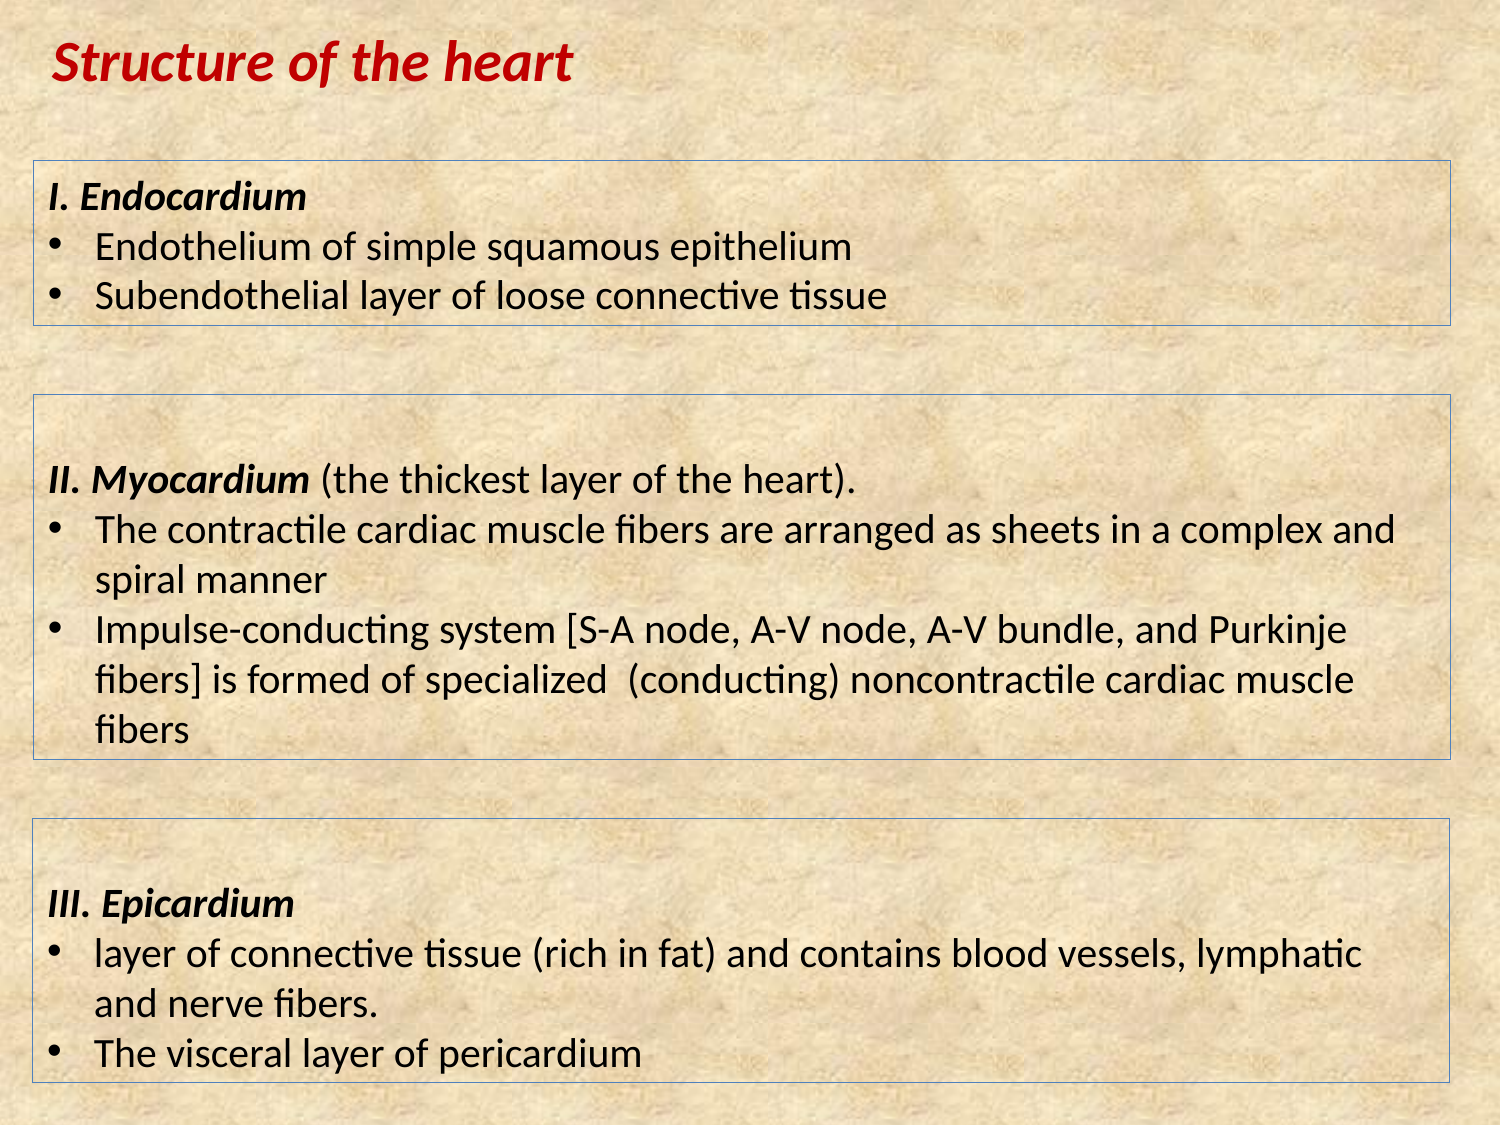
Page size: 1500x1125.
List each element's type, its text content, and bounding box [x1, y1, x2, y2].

text_box I. Endocardium Endothelium of simple squamous epithelium Subendothelial layer of loose connective tissue [33, 160, 1451, 326]
text_box III. Epicardium layer of connective tissue (rich in fat) and contains blood vessels, lymphatic and nerve fibers. The visceral layer of pericardium [32, 818, 1450, 1083]
picture [0, 0, 1500, 1125]
text_box Structure of the heart [37, 16, 1148, 101]
text_box II. Myocardium (the thickest layer of the heart). The contractile cardiac muscle fibers are arranged as sheets in a complex and spiral manner Impulse-conducting system [S-A node, A-V node, A-V bundle, and Purkinje fibers] is formed of specialized (conducting) noncontractile cardiac muscle fibers [33, 394, 1451, 760]
